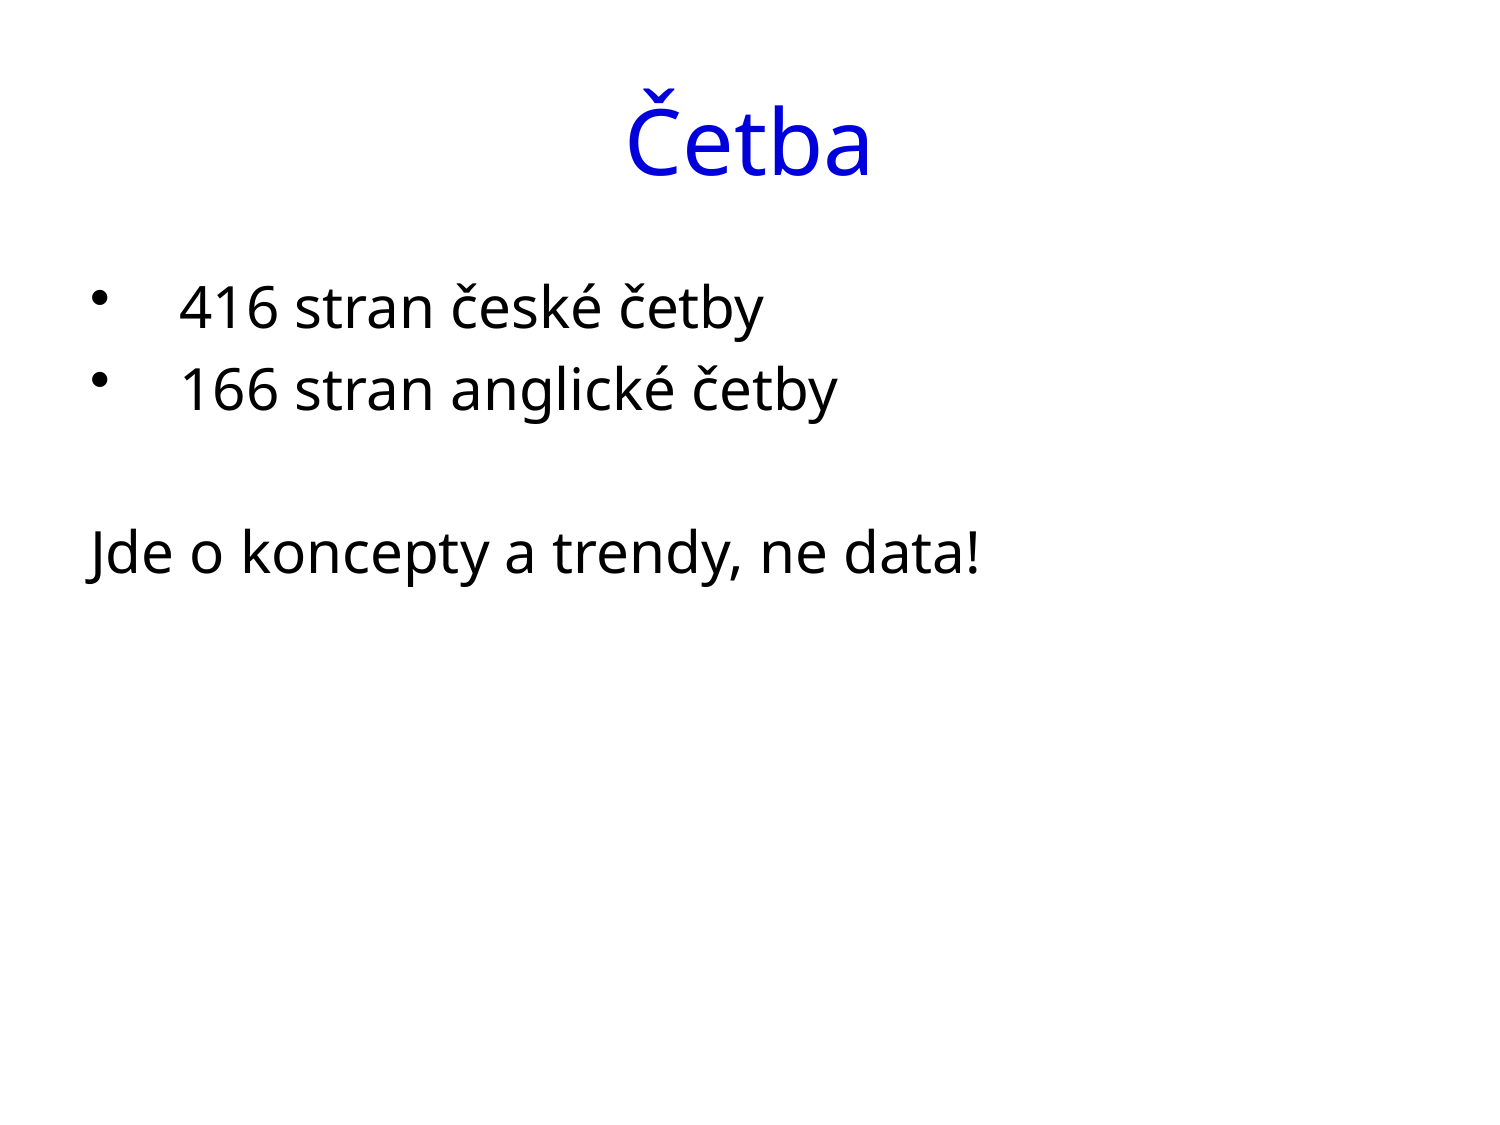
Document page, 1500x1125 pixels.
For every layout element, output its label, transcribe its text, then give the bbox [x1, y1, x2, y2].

title Četba [74, 44, 1426, 233]
list 416 stran české četby 166 stran anglické četby Jde o koncepty a trendy, ne data! [74, 262, 1426, 1006]
